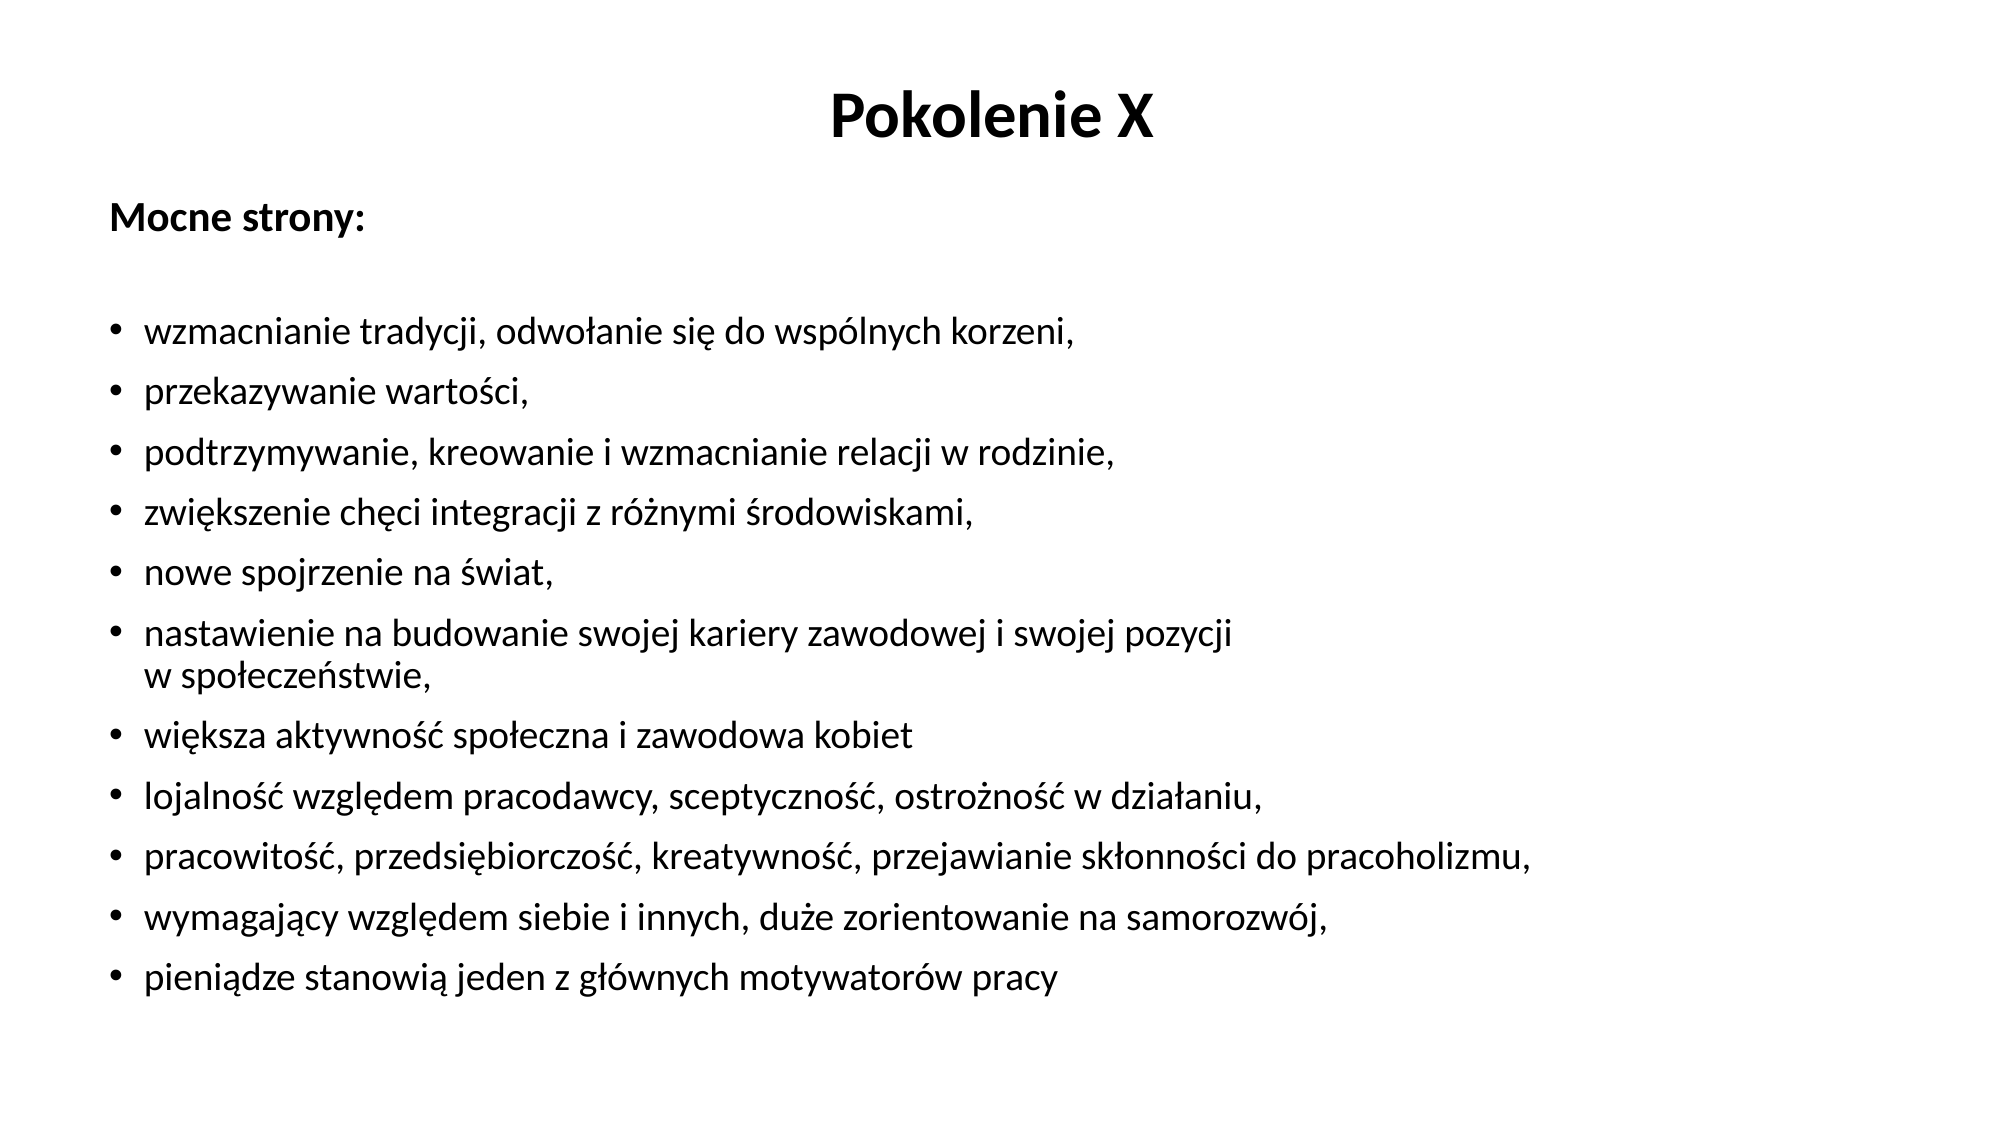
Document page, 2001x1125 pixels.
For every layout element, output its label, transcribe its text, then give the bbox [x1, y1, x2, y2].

title Pokolenie X [137, 59, 1863, 173]
list Mocne strony: wzmacnianie tradycji, odwołanie się do wspólnych korzeni, przekazywanie wartości, podtrzymywanie, kreowanie i wzmacnianie relacji w rodzinie, zwiększenie chęci integracji z różnymi środowiskami, nowe spojrzenie na świat, nastawienie na budowanie swojej kariery zawodowej i swojej pozycji w społeczeństwie, większa aktywność społeczna i zawodowa kobiet lojalność względem pracodawcy, sceptyczność, ostrożność w działaniu, pracowitość, przedsiębiorczość, kreatywność, przejawianie skłonności do pracoholizmu, wymagający względem siebie i innych, duże zorientowanie na samorozwój, pieniądze stanowią jeden z głównych motywatorów pracy [94, 187, 1912, 1014]
